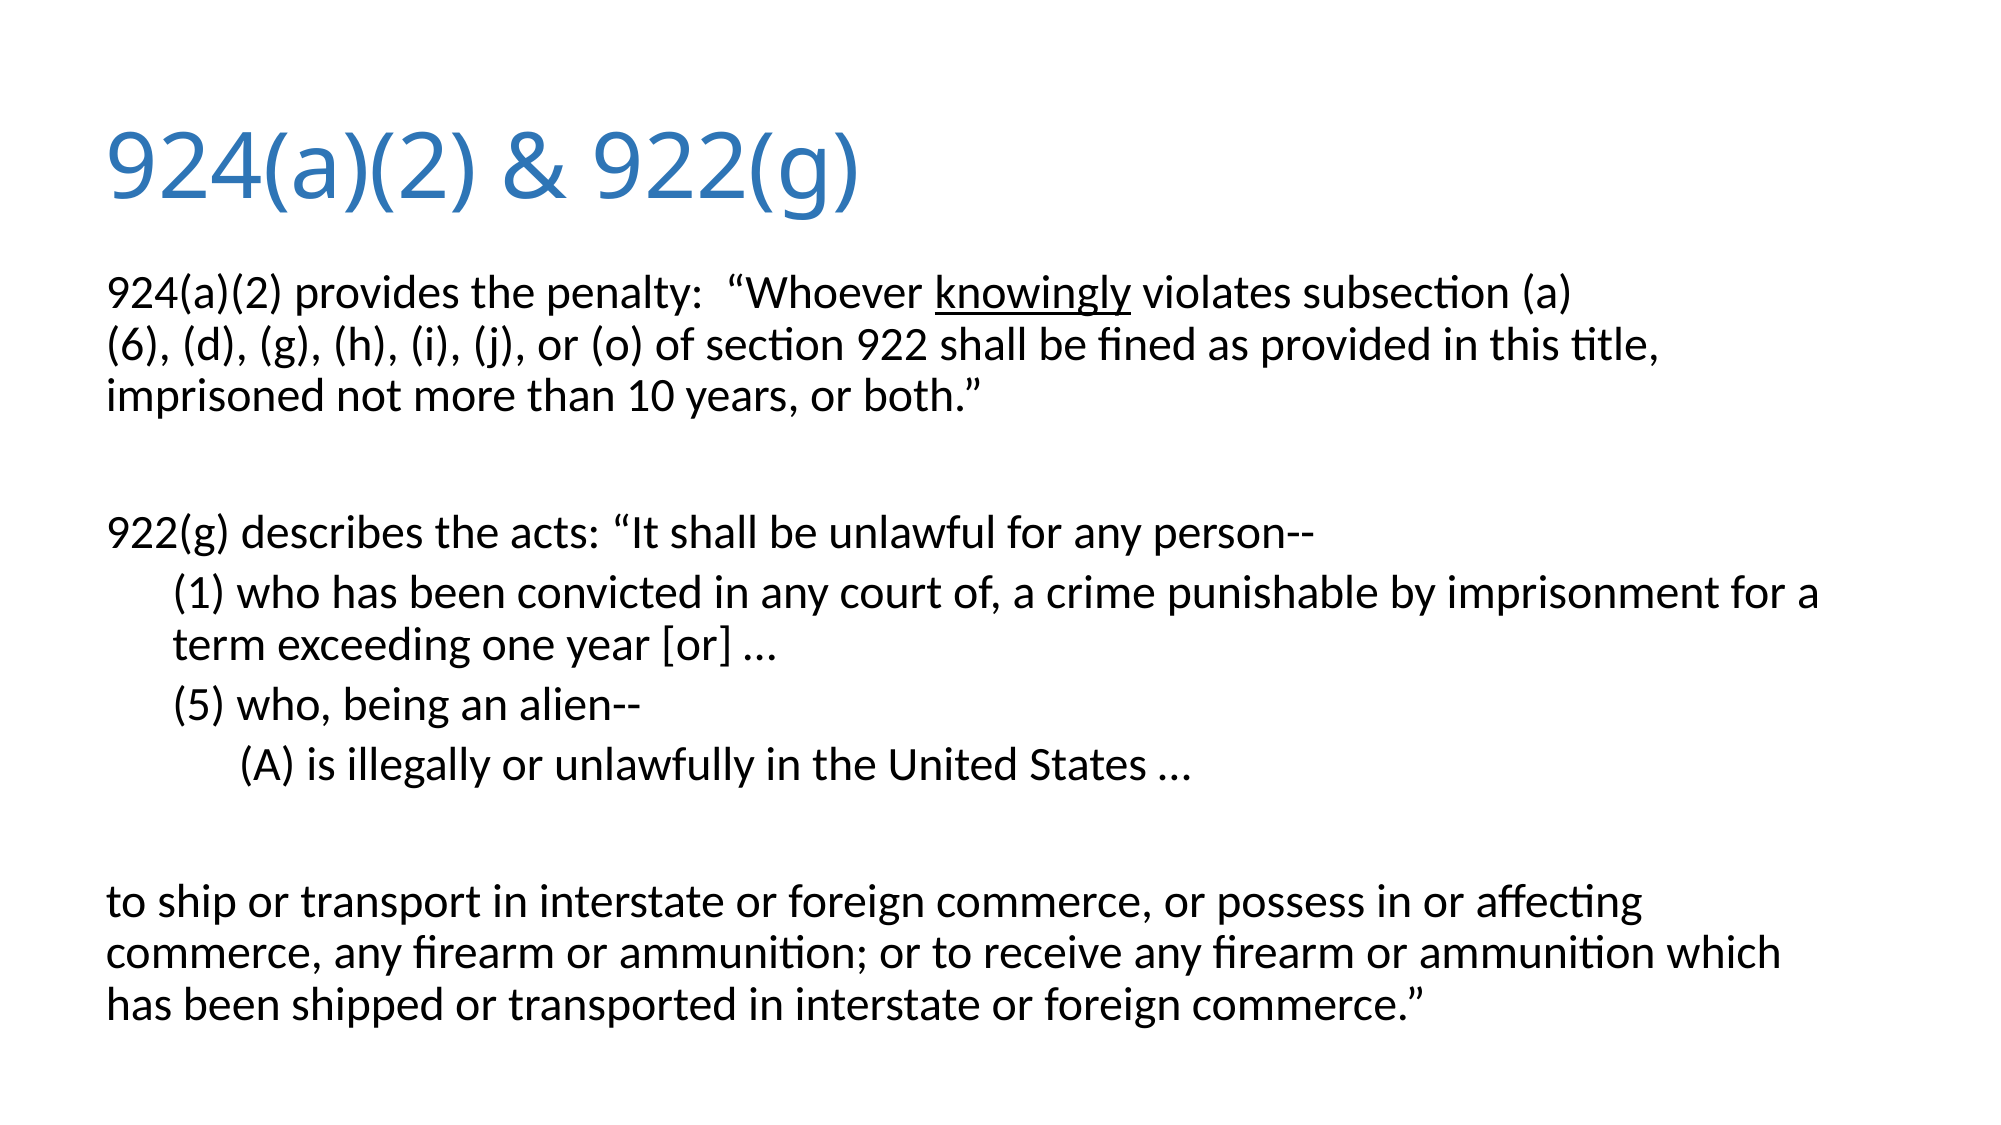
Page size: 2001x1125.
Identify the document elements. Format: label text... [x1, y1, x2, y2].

list 924(a)(2) provides the penalty: “Whoever knowingly violates subsection (a)(6), (d), (g), (h), (i), (j), or (o) of section 922 shall be fined as provided in this title, imprisoned not more than 10 years, or both.” 922(g) describes the acts: “It shall be unlawful for any person-- (1) who has been convicted in any court of, a crime punishable by imprisonment for a term exceeding one year [or] … (5) who, being an alien-- (A) is illegally or unlawfully in the United States … to ship or transport in interstate or foreign commerce, or possess in or affecting commerce, any firearm or ammunition; or to receive any firearm or ammunition which has been shipped or transported in interstate or foreign commerce.” [90, 259, 1863, 1044]
title 924(a)(2) & 922(g) [90, 59, 1906, 278]
